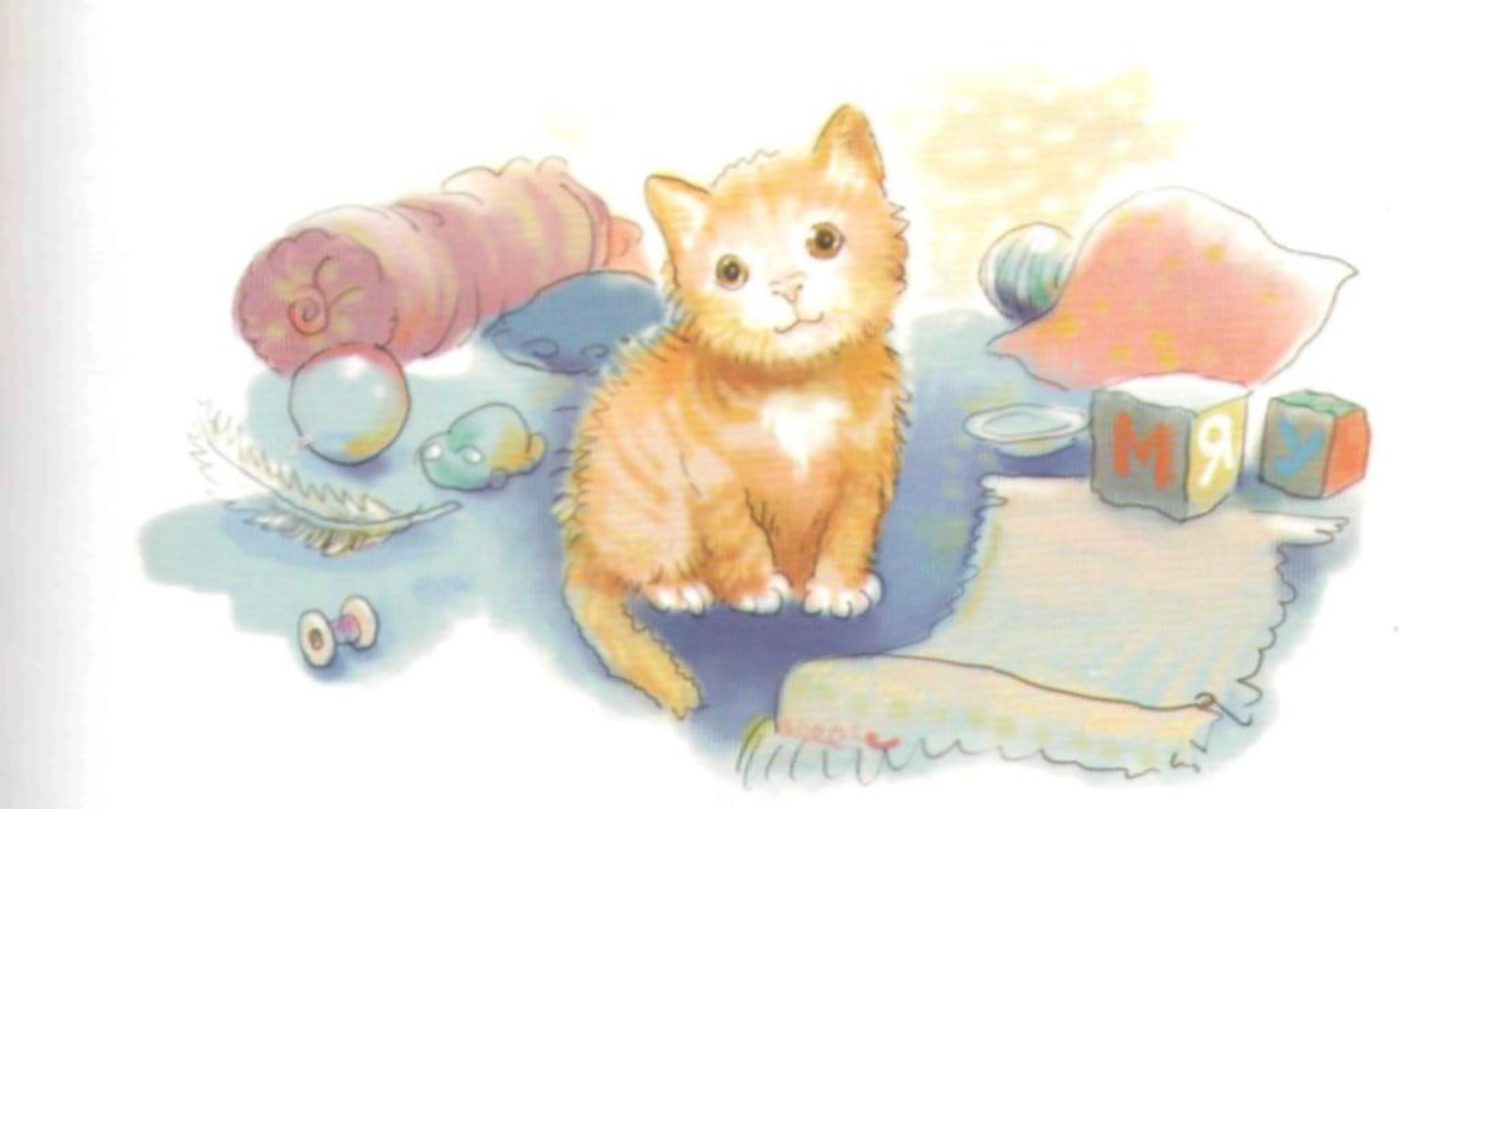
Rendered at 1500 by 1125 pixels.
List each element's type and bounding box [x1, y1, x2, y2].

picture [0, 0, 1485, 809]
